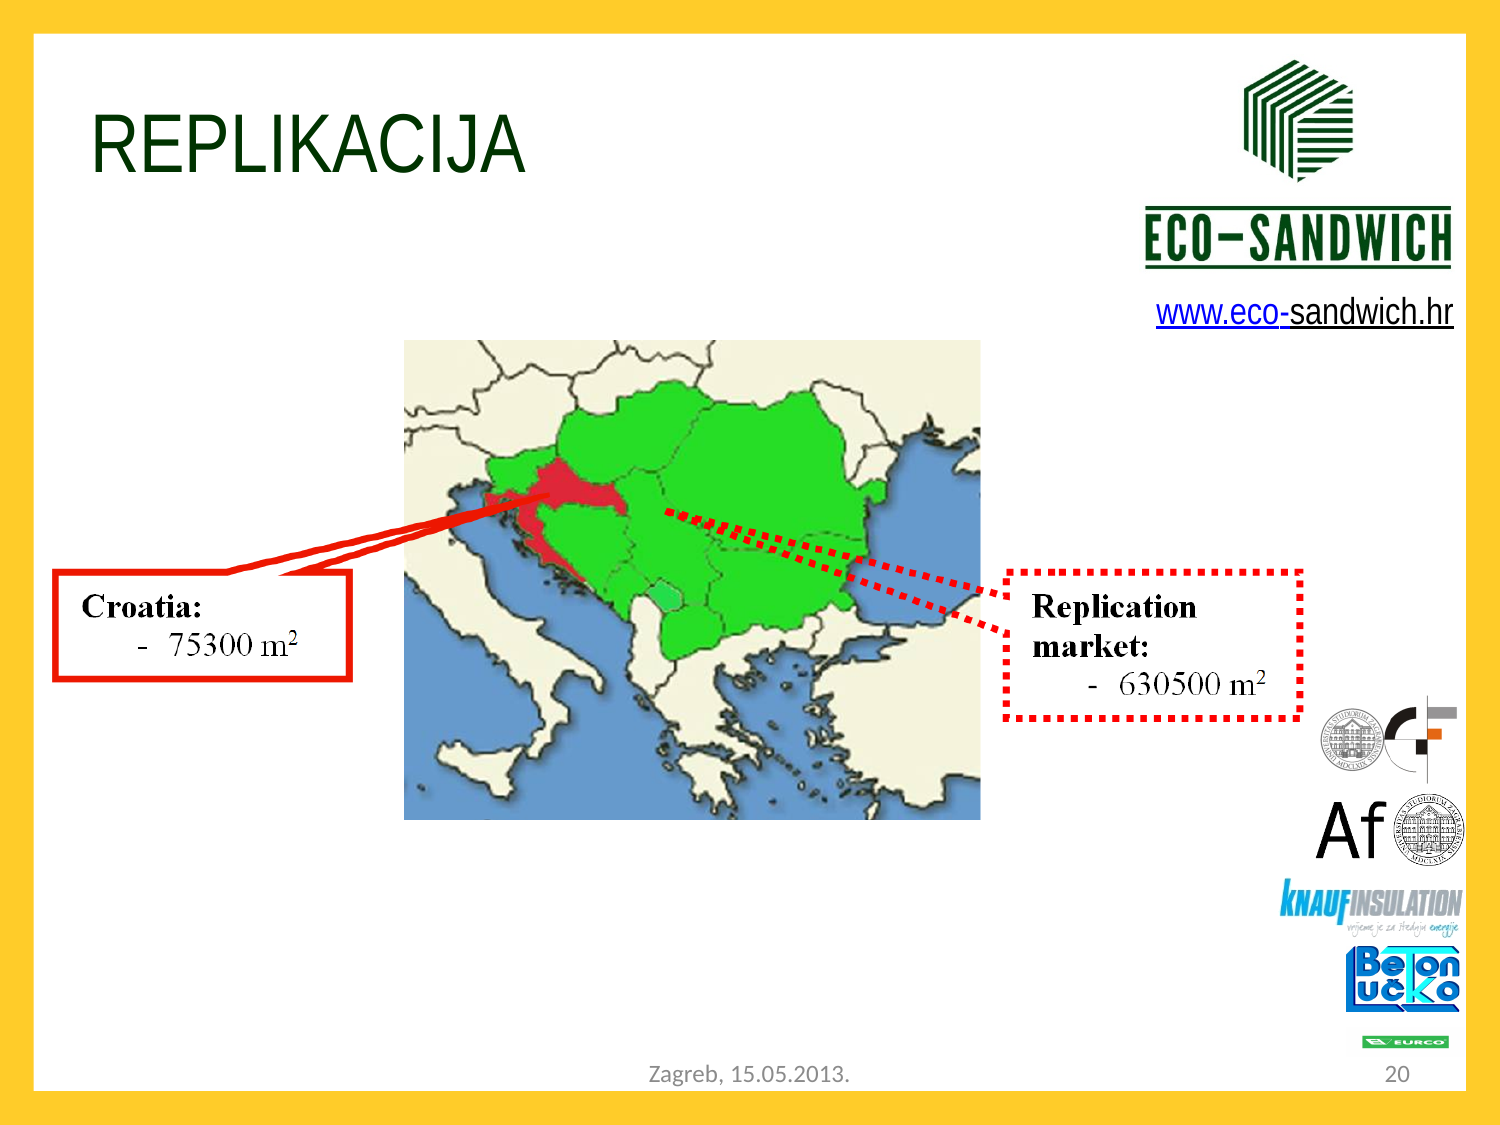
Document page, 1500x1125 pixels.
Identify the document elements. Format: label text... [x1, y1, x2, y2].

picture [1139, 54, 1455, 277]
picture [46, 332, 1475, 867]
slide_number 20 [1074, 1042, 1425, 1103]
picture [1278, 876, 1464, 938]
footer Zagreb, 15.05.2013. [512, 1042, 988, 1103]
title REPLIKACIJA [75, 45, 821, 233]
